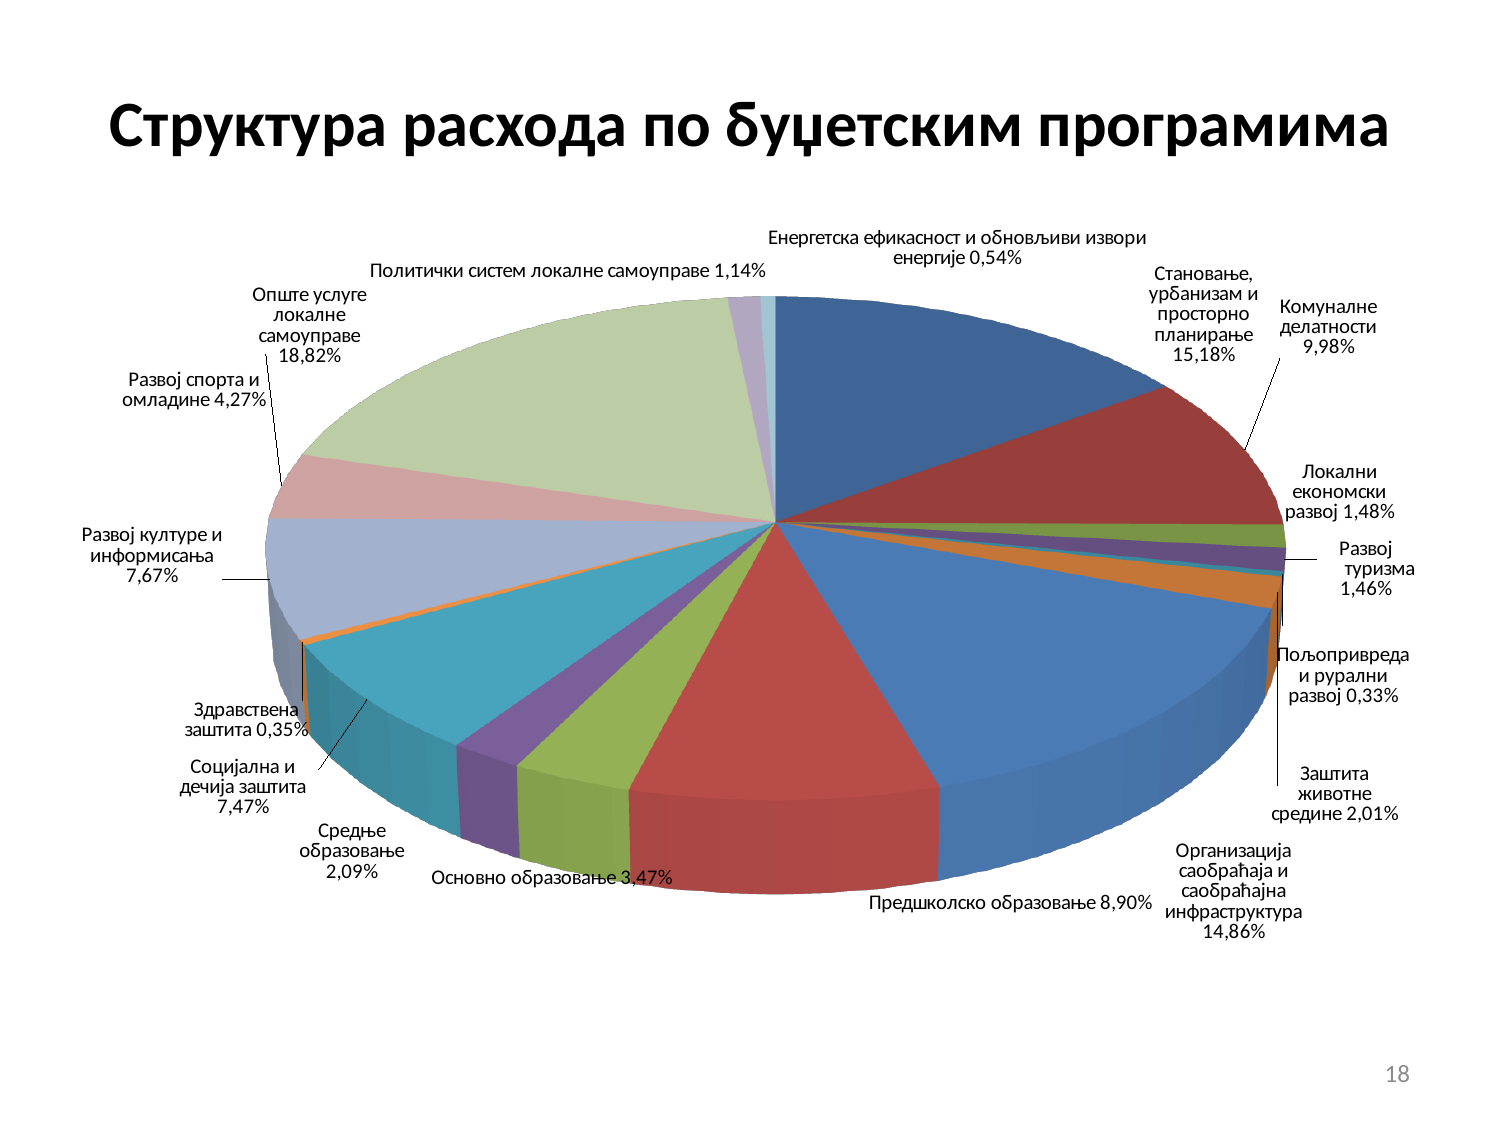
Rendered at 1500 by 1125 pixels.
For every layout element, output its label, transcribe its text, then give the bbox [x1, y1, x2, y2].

chart [52, 161, 1459, 1071]
title Структура расхода по буџетским програмима [75, 45, 1425, 160]
slide_number 18 [1074, 1079, 1425, 1103]
